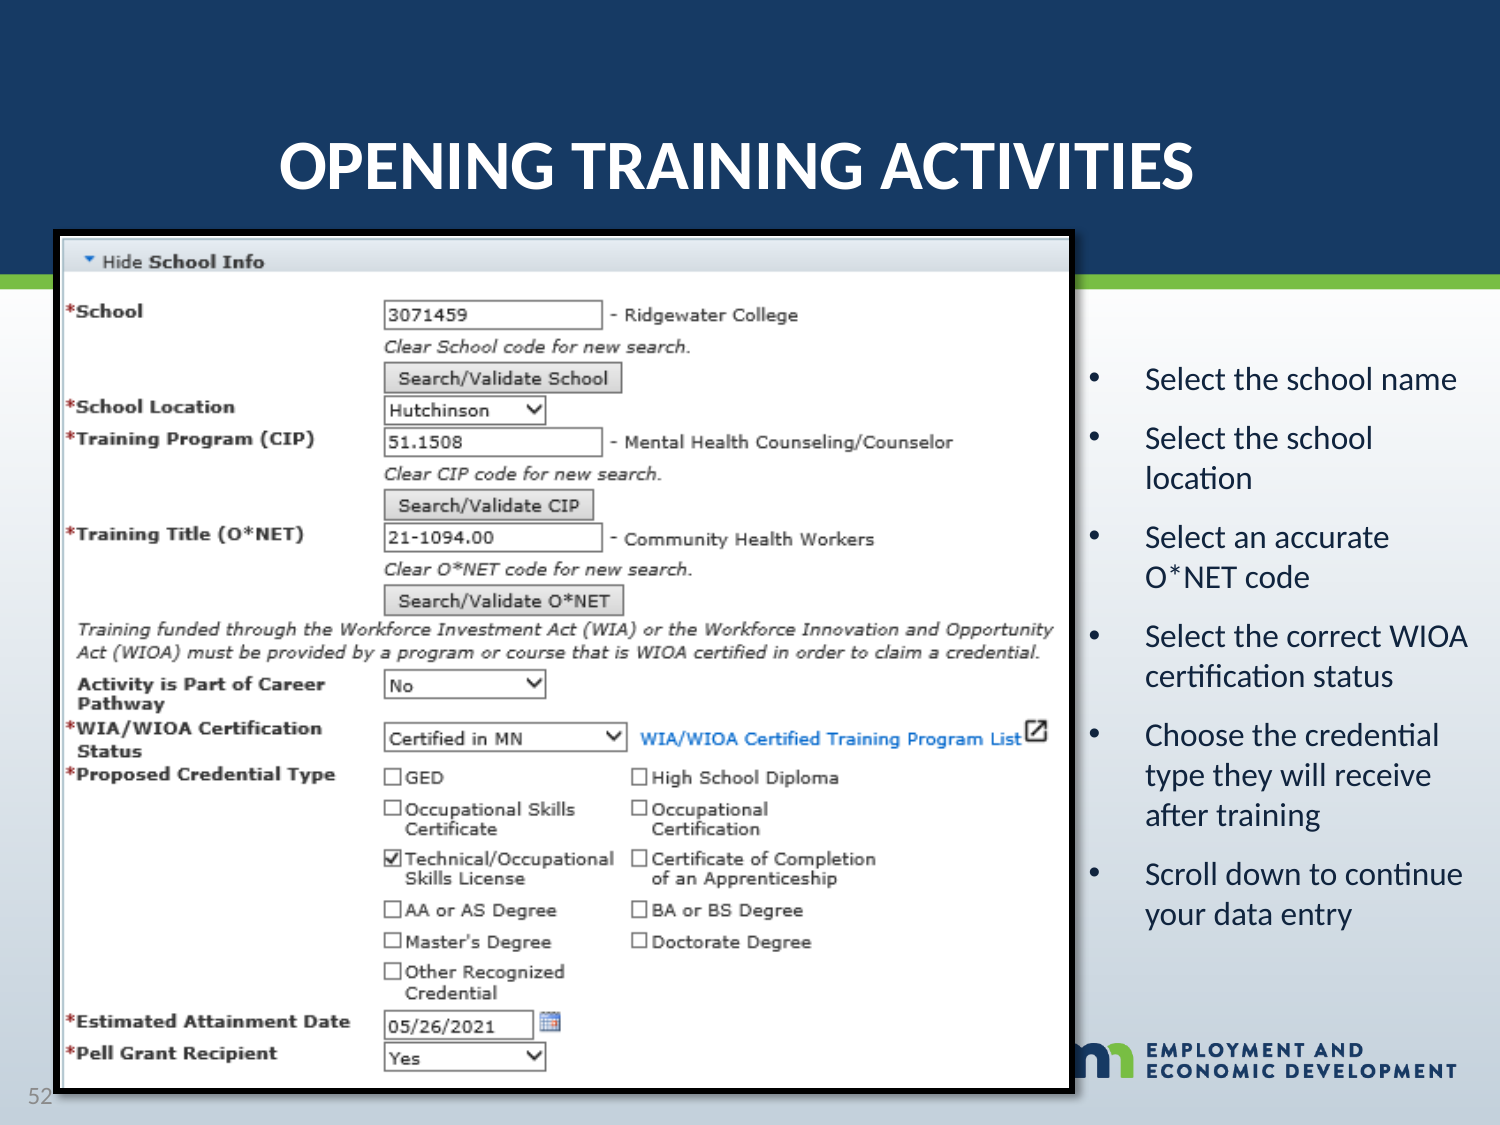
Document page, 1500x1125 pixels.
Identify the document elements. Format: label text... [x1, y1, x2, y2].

picture [450, 940, 1500, 1125]
title OPENING TRAINING ACTIVITIES [62, 67, 1413, 256]
picture [0, 0, 1500, 1125]
picture [59, 235, 1070, 1089]
text_box Select the school name Select the school location Select an accurate O*NET code Select the correct WIOA certification status Choose the credential type they will receive after training Scroll down to continue your data entry [1087, 350, 1500, 940]
slide_number 52 [12, 1065, 450, 1125]
